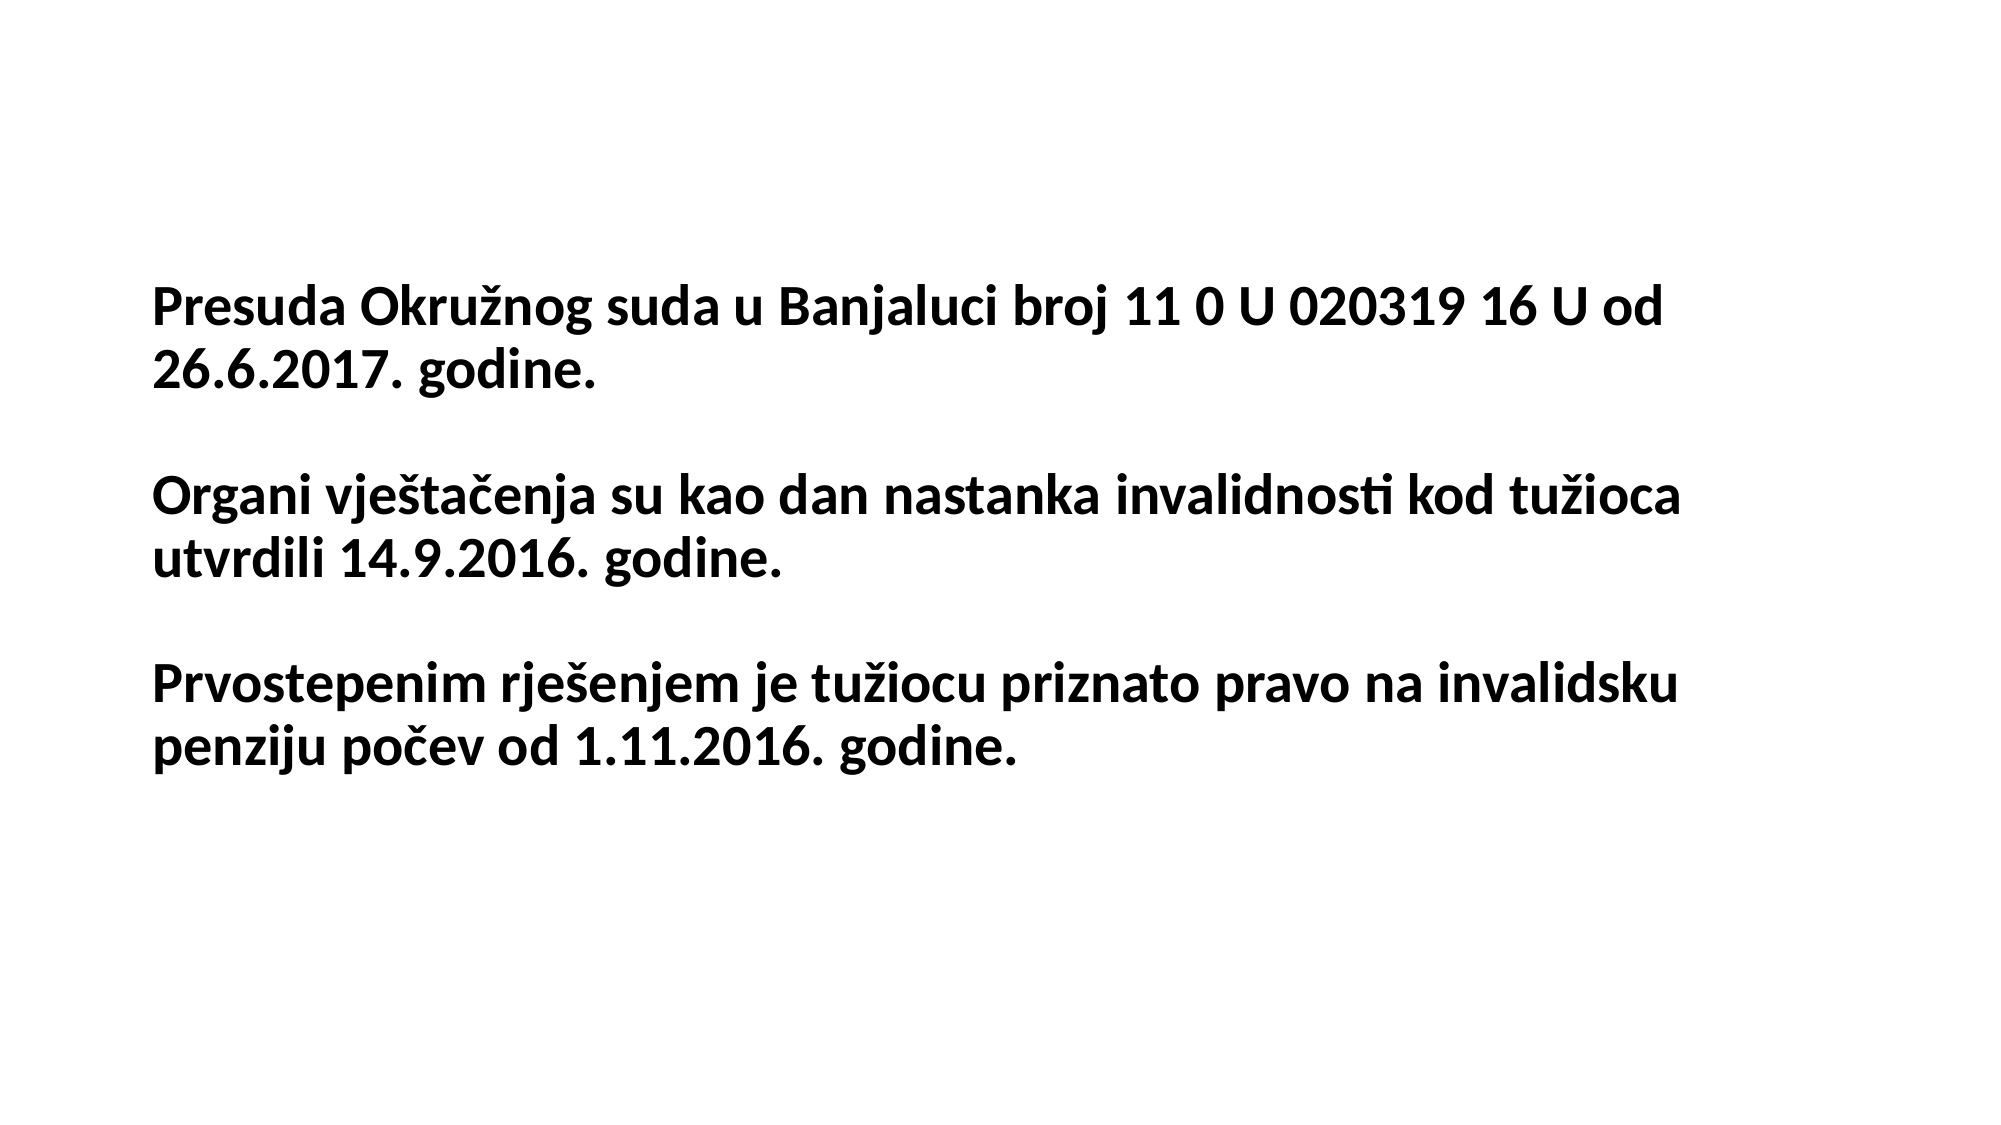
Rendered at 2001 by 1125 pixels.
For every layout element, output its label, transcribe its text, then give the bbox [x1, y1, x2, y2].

title Presuda Okružnog suda u Banjaluci broj 11 0 U 020319 16 U od 26.6.2017. godine. Organi vještačenja su kao dan nastanka invalidnosti kod tužioca utvrdili 14.9.2016. godine. Prvostepenim rješenjem je tužiocu priznato pravo na invalidsku penziju počev od 1.11.2016. godine. [137, 59, 1873, 1064]
